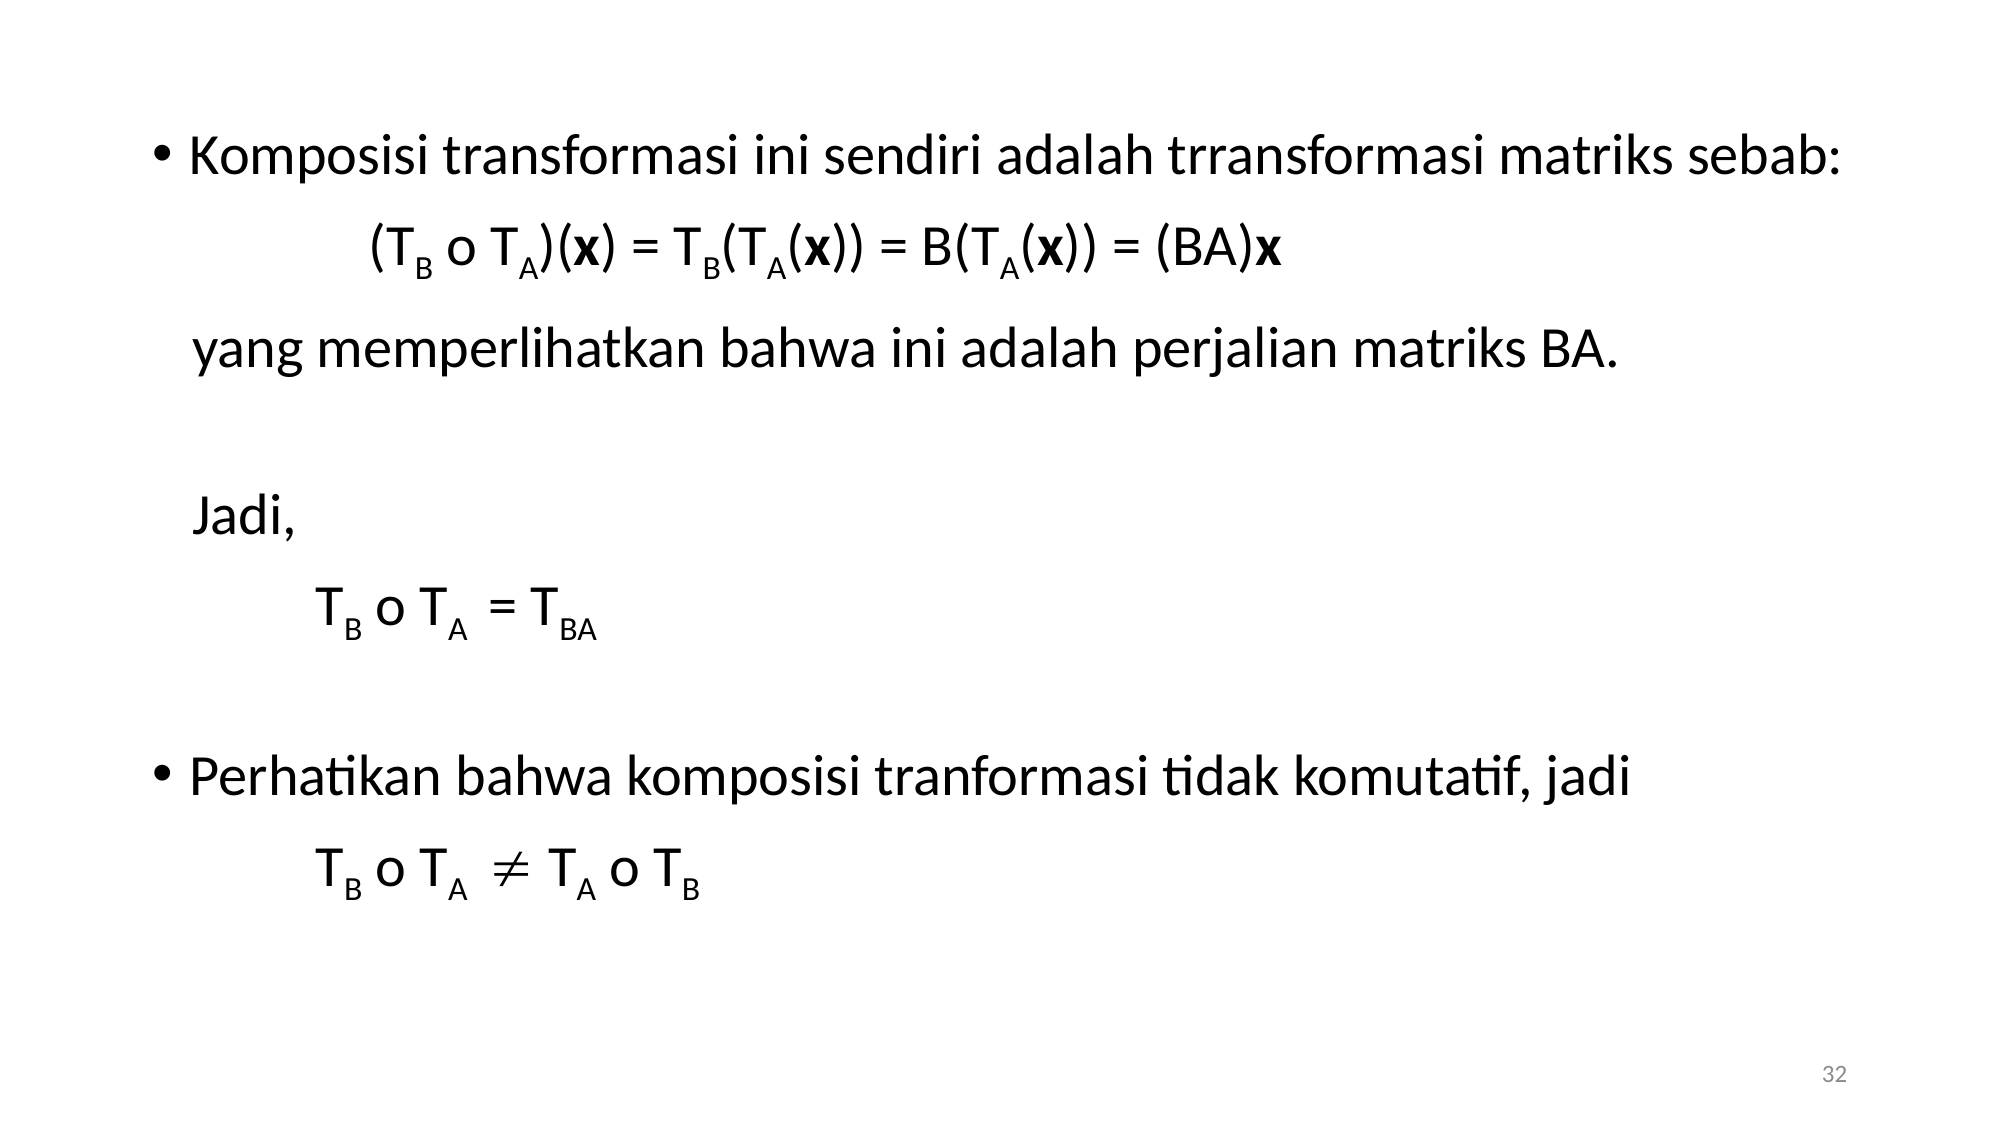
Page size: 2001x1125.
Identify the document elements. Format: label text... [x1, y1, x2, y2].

slide_number 32 [1412, 1042, 1863, 1103]
list Komposisi transformasi ini sendiri adalah trransformasi matriks sebab: (TB o TA)(x) = TB(TA(x)) = B(TA(x)) = (BA)x yang memperlihatkan bahwa ini adalah perjalian matriks BA. Jadi, TB o TA = TBA Perhatikan bahwa komposisi tranformasi tidak komutatif, jadi TB o TA  TA o TB [137, 116, 1863, 1014]
